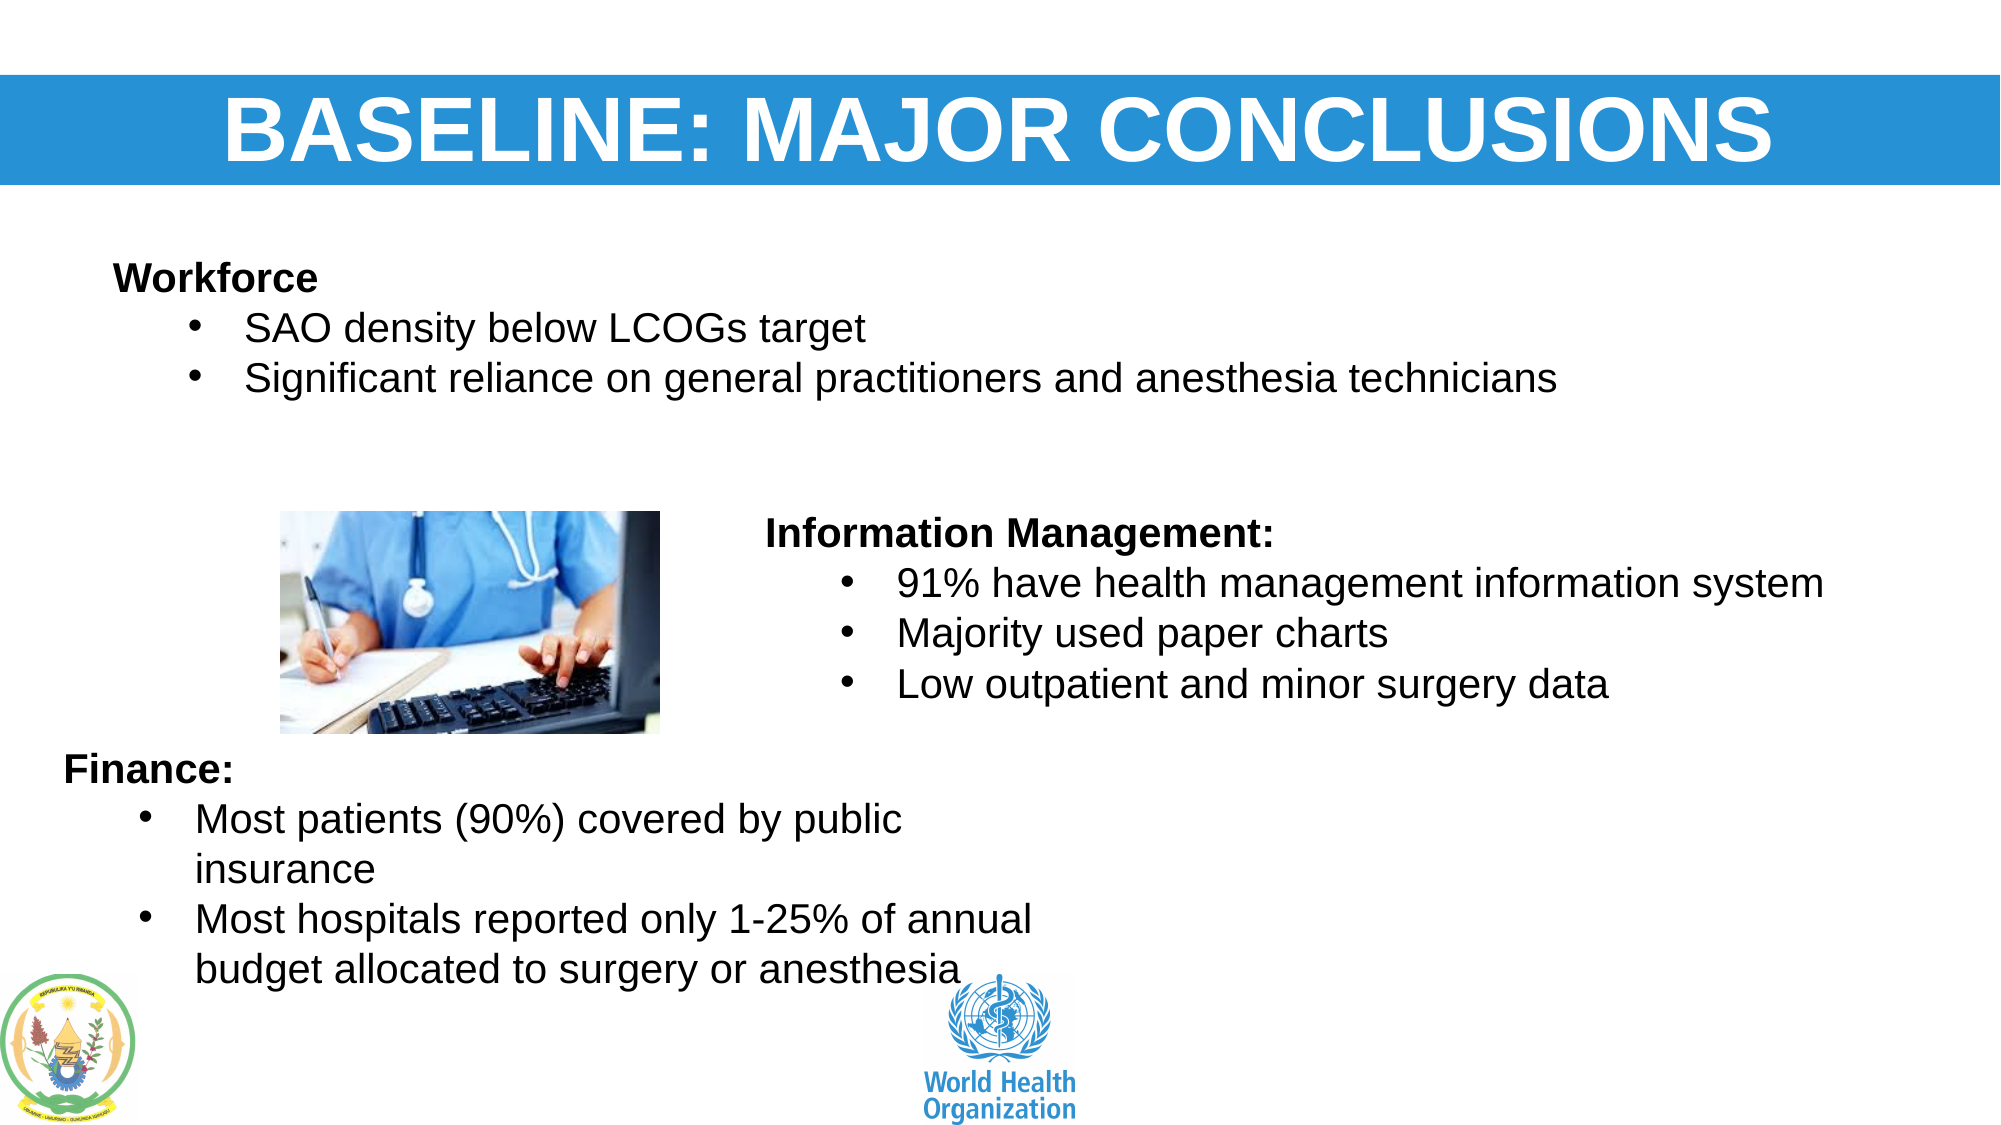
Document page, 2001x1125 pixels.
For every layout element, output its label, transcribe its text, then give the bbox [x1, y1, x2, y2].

picture [0, 974, 138, 1125]
text_box Information Management: 91% have health management information system Majority used paper charts Low outpatient and minor surgery data [750, 498, 1950, 764]
text_box BASELINE: MAJOR CONCLUSIONS [48, 62, 1950, 187]
text_box Finance: Most patients (90%) covered by public insurance Most hospitals reported only 1-25% of annual budget allocated to surgery or anesthesia [48, 734, 1049, 999]
picture [924, 974, 1075, 1125]
text_box Workforce SAO density below LCOGs target Significant reliance on general practitioners and anesthesia technicians [98, 243, 1778, 458]
picture [280, 511, 660, 734]
